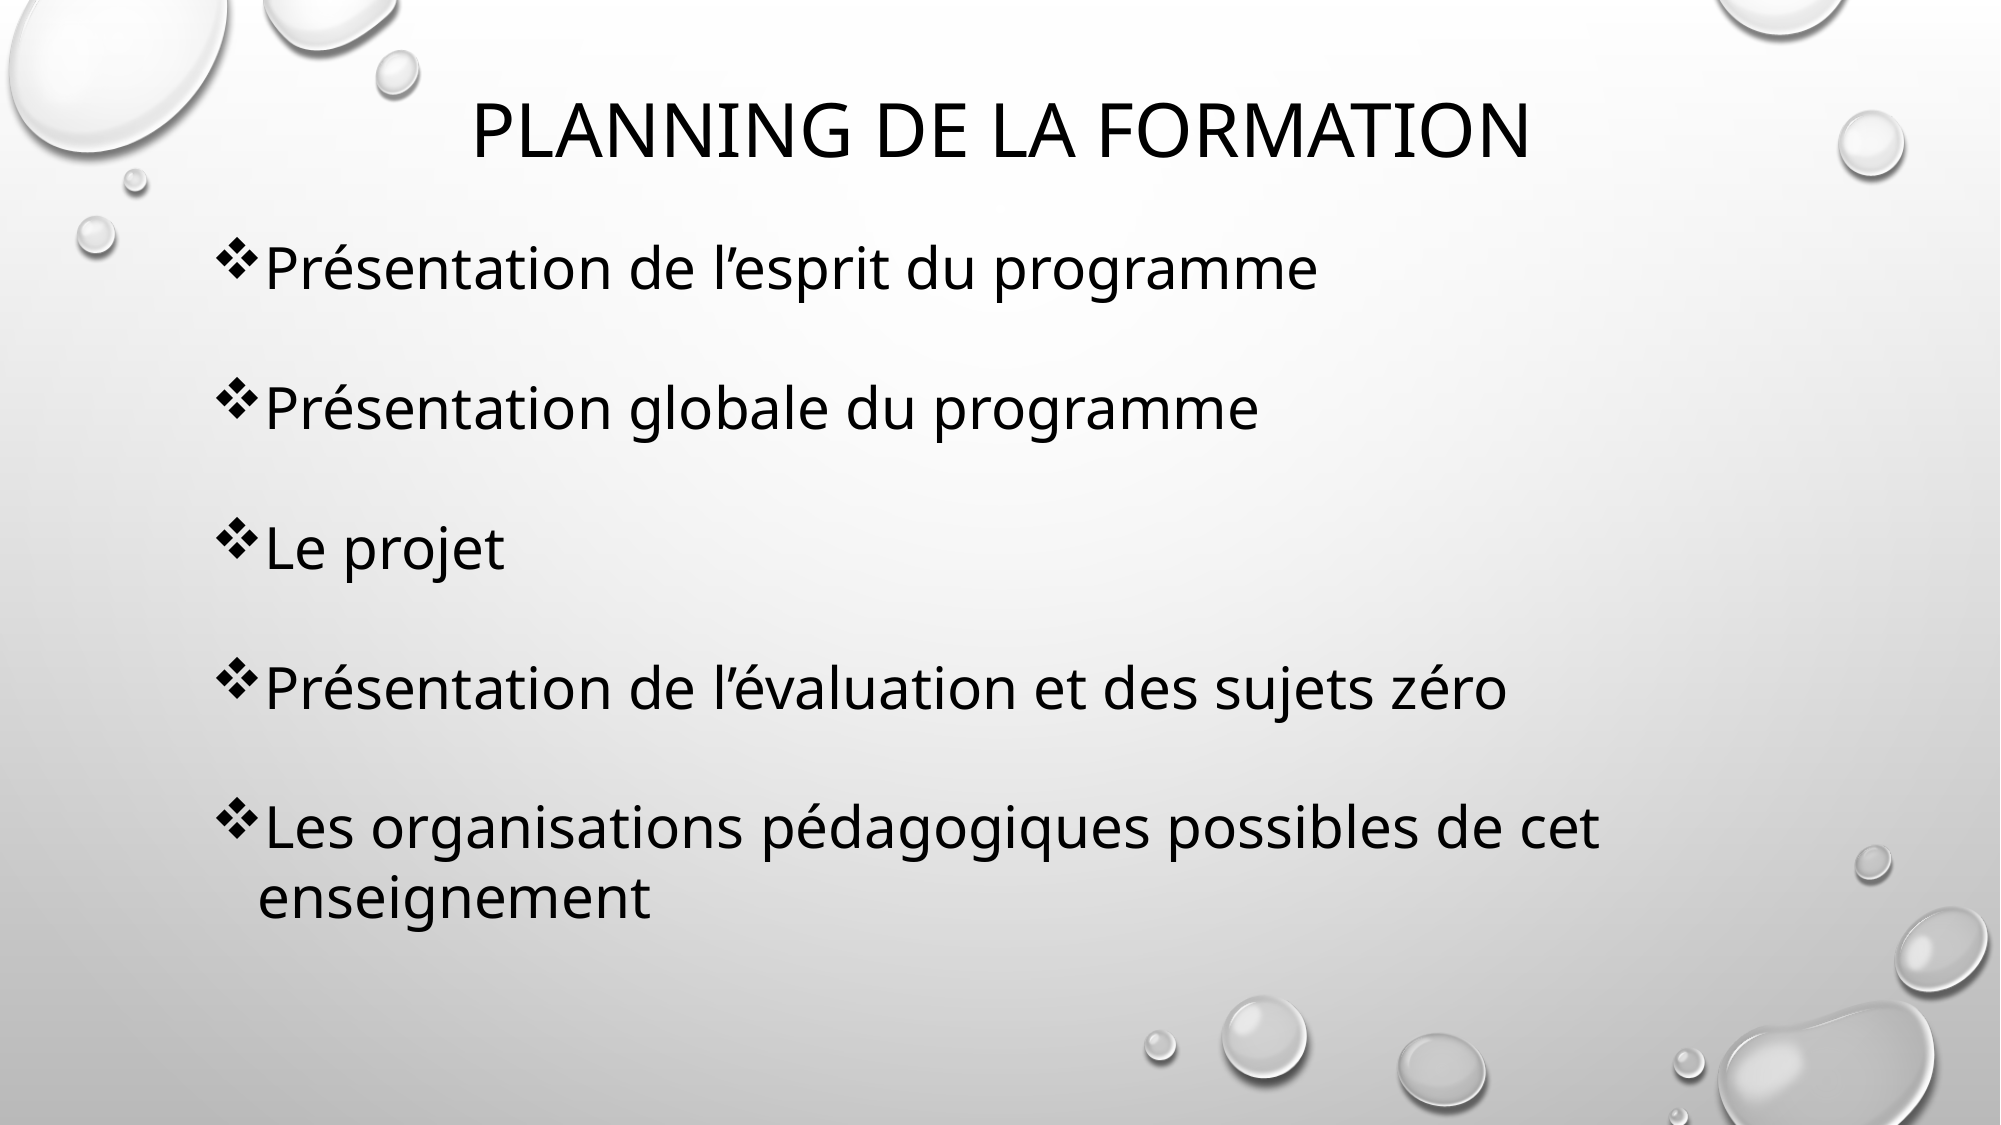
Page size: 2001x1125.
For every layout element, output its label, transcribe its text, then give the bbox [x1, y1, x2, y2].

text_box Présentation de l’esprit du programme Présentation globale du programme Le projet Présentation de l’évaluation et des sujets zéro Les organisations pédagogiques possibles de cet enseignement [196, 223, 1809, 983]
picture [0, 0, 2000, 1125]
title Planning de la formation [152, 61, 1853, 206]
